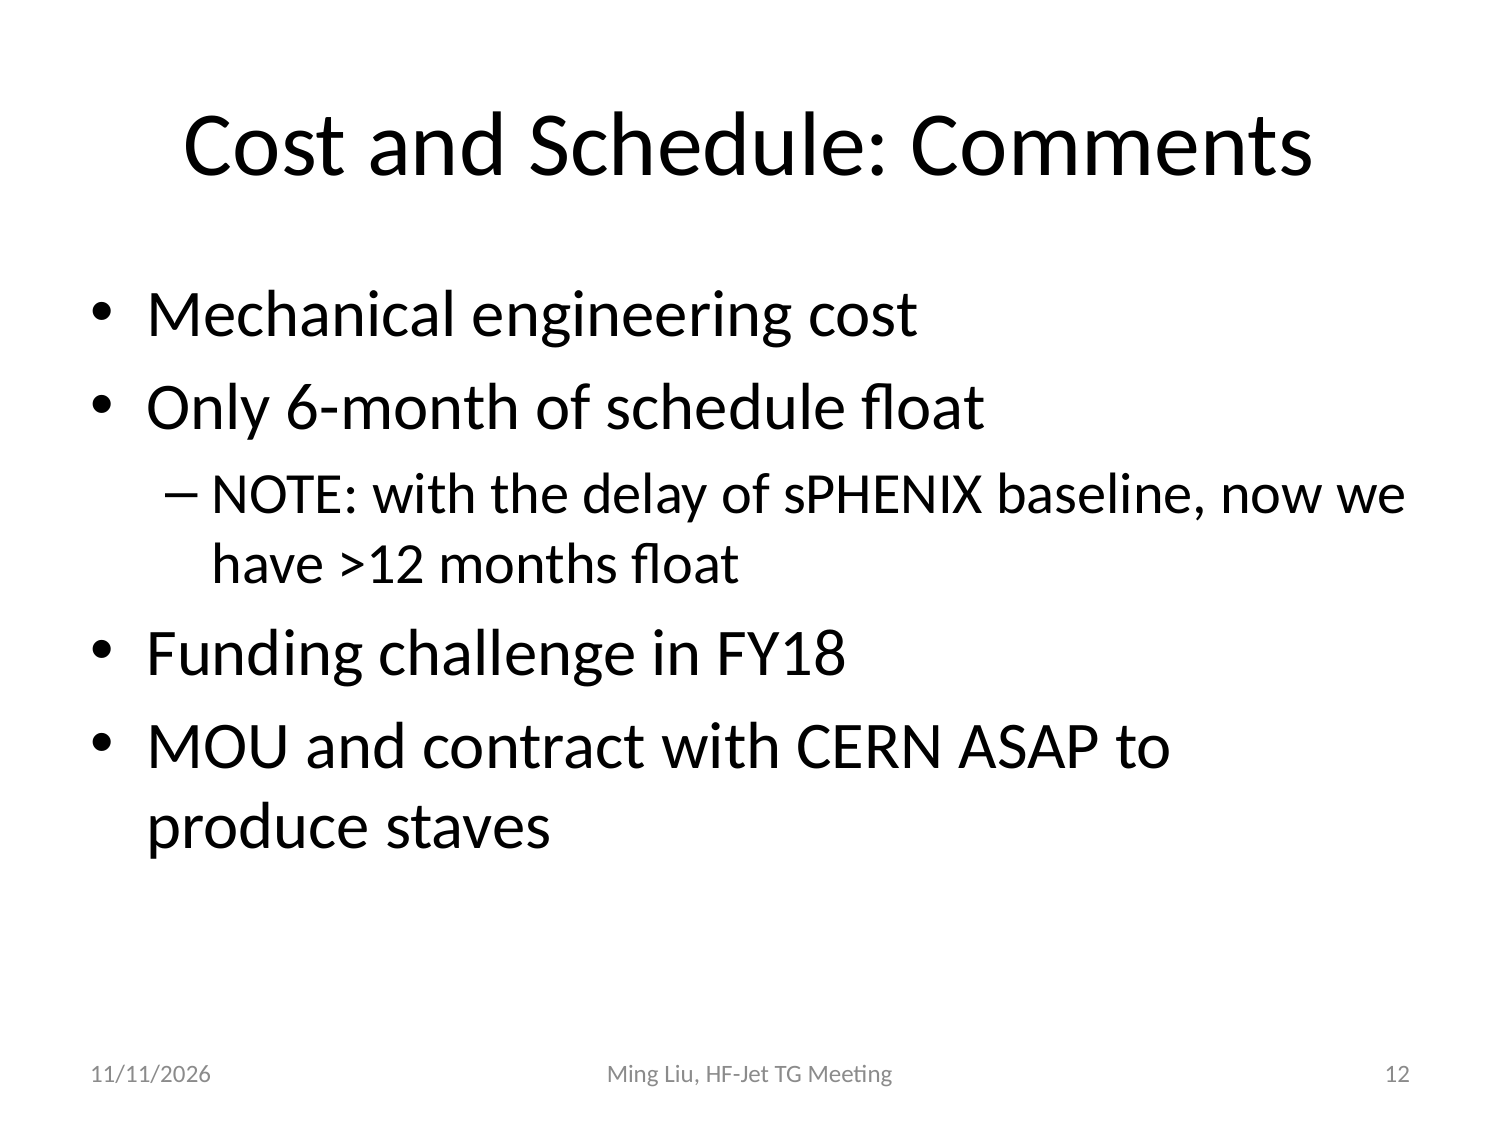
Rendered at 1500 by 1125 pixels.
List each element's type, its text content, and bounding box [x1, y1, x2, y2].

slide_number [75, 1042, 425, 1103]
title Cost and Schedule: Comments [75, 45, 1425, 233]
list Mechanical engineering cost Only 6-month of schedule float NOTE: with the delay of sPHENIX baseline, now we have >12 months float Funding challenge in FY18 MOU and contract with CERN ASAP to produce staves [75, 262, 1425, 1005]
slide_number 12 [1074, 1042, 1425, 1103]
footer Ming Liu, HF-Jet TG Meeting [512, 1042, 988, 1103]
